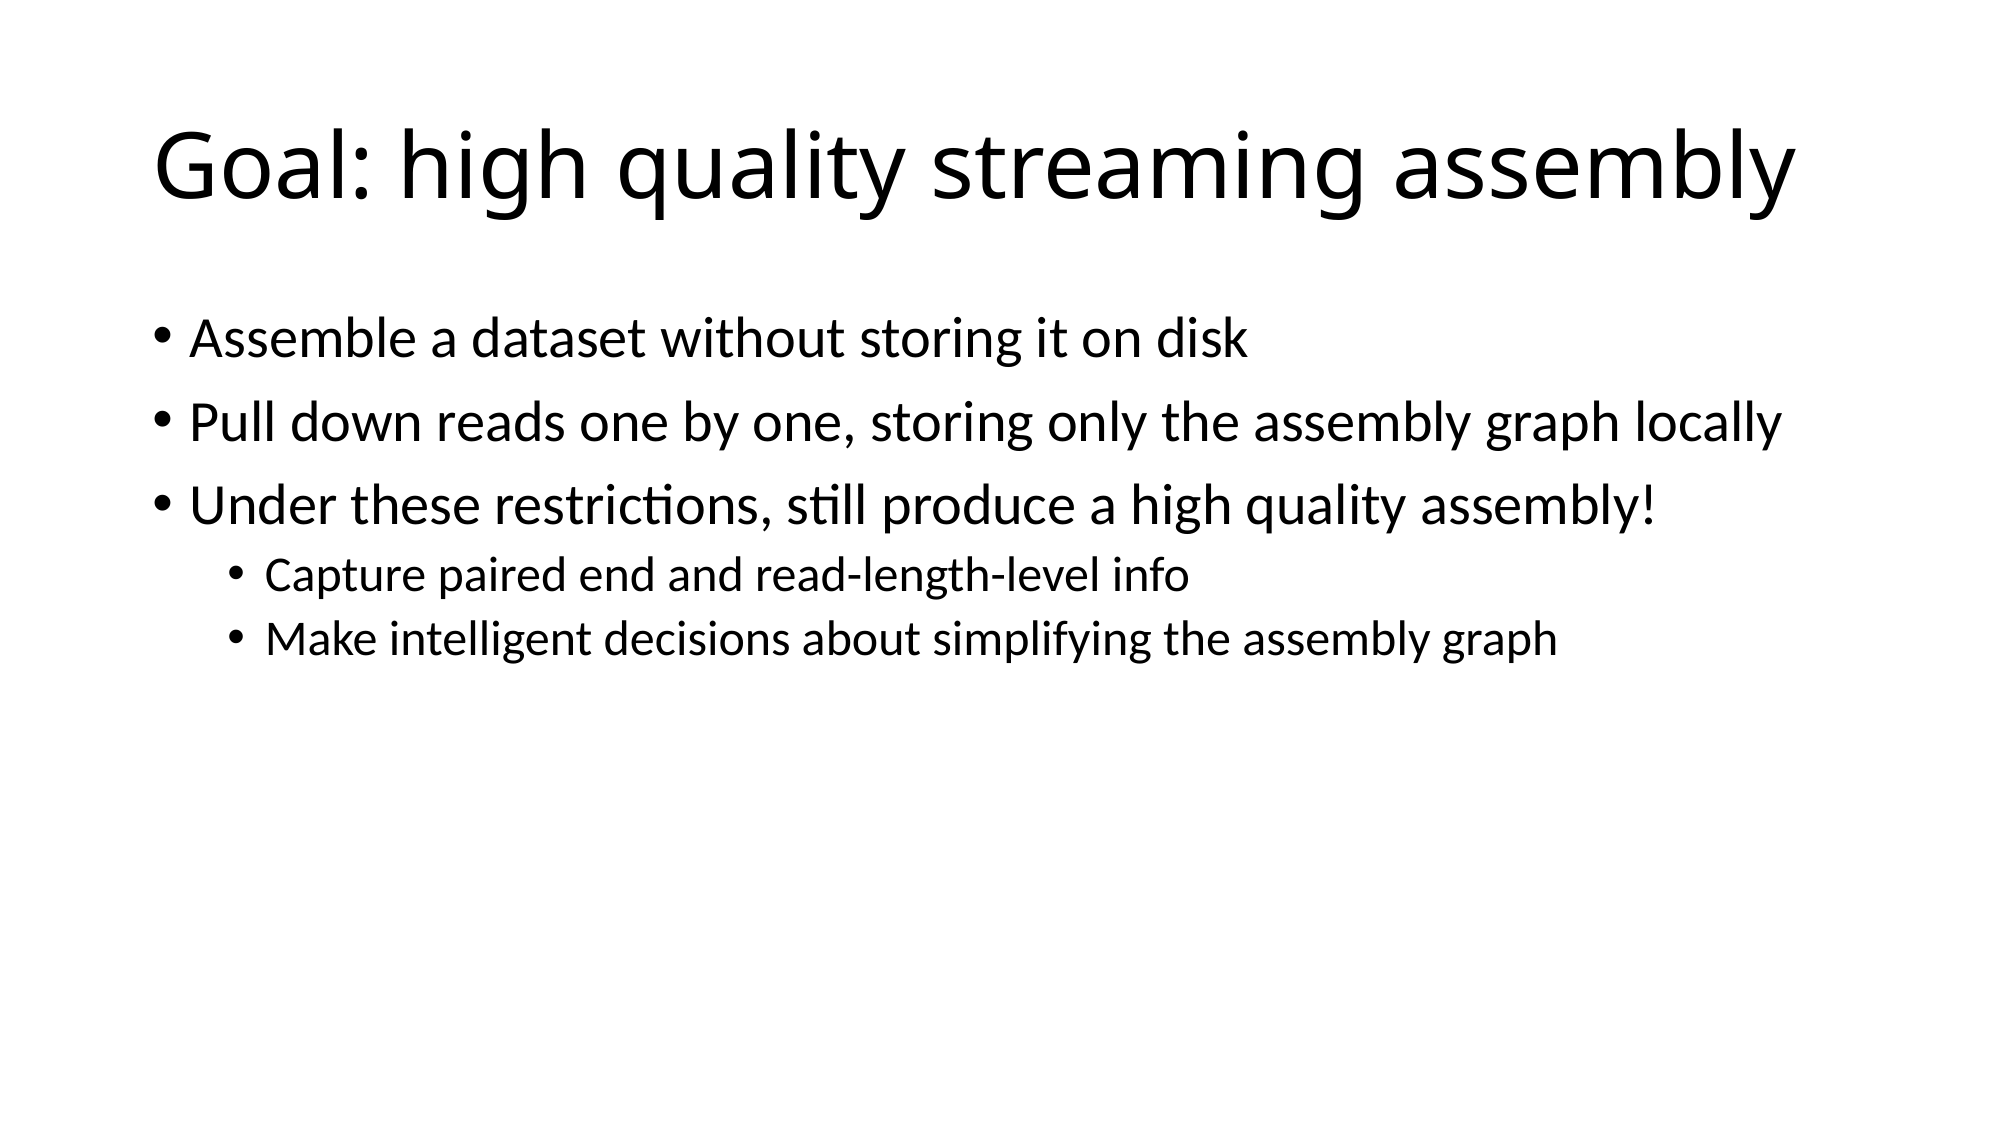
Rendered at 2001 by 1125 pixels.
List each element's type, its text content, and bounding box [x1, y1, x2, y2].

title Goal: high quality streaming assembly [137, 59, 1863, 278]
list Assemble a dataset without storing it on disk Pull down reads one by one, storing only the assembly graph locally Under these restrictions, still produce a high quality assembly! Capture paired end and read-length-level info Make intelligent decisions about simplifying the assembly graph [137, 299, 1863, 1014]
